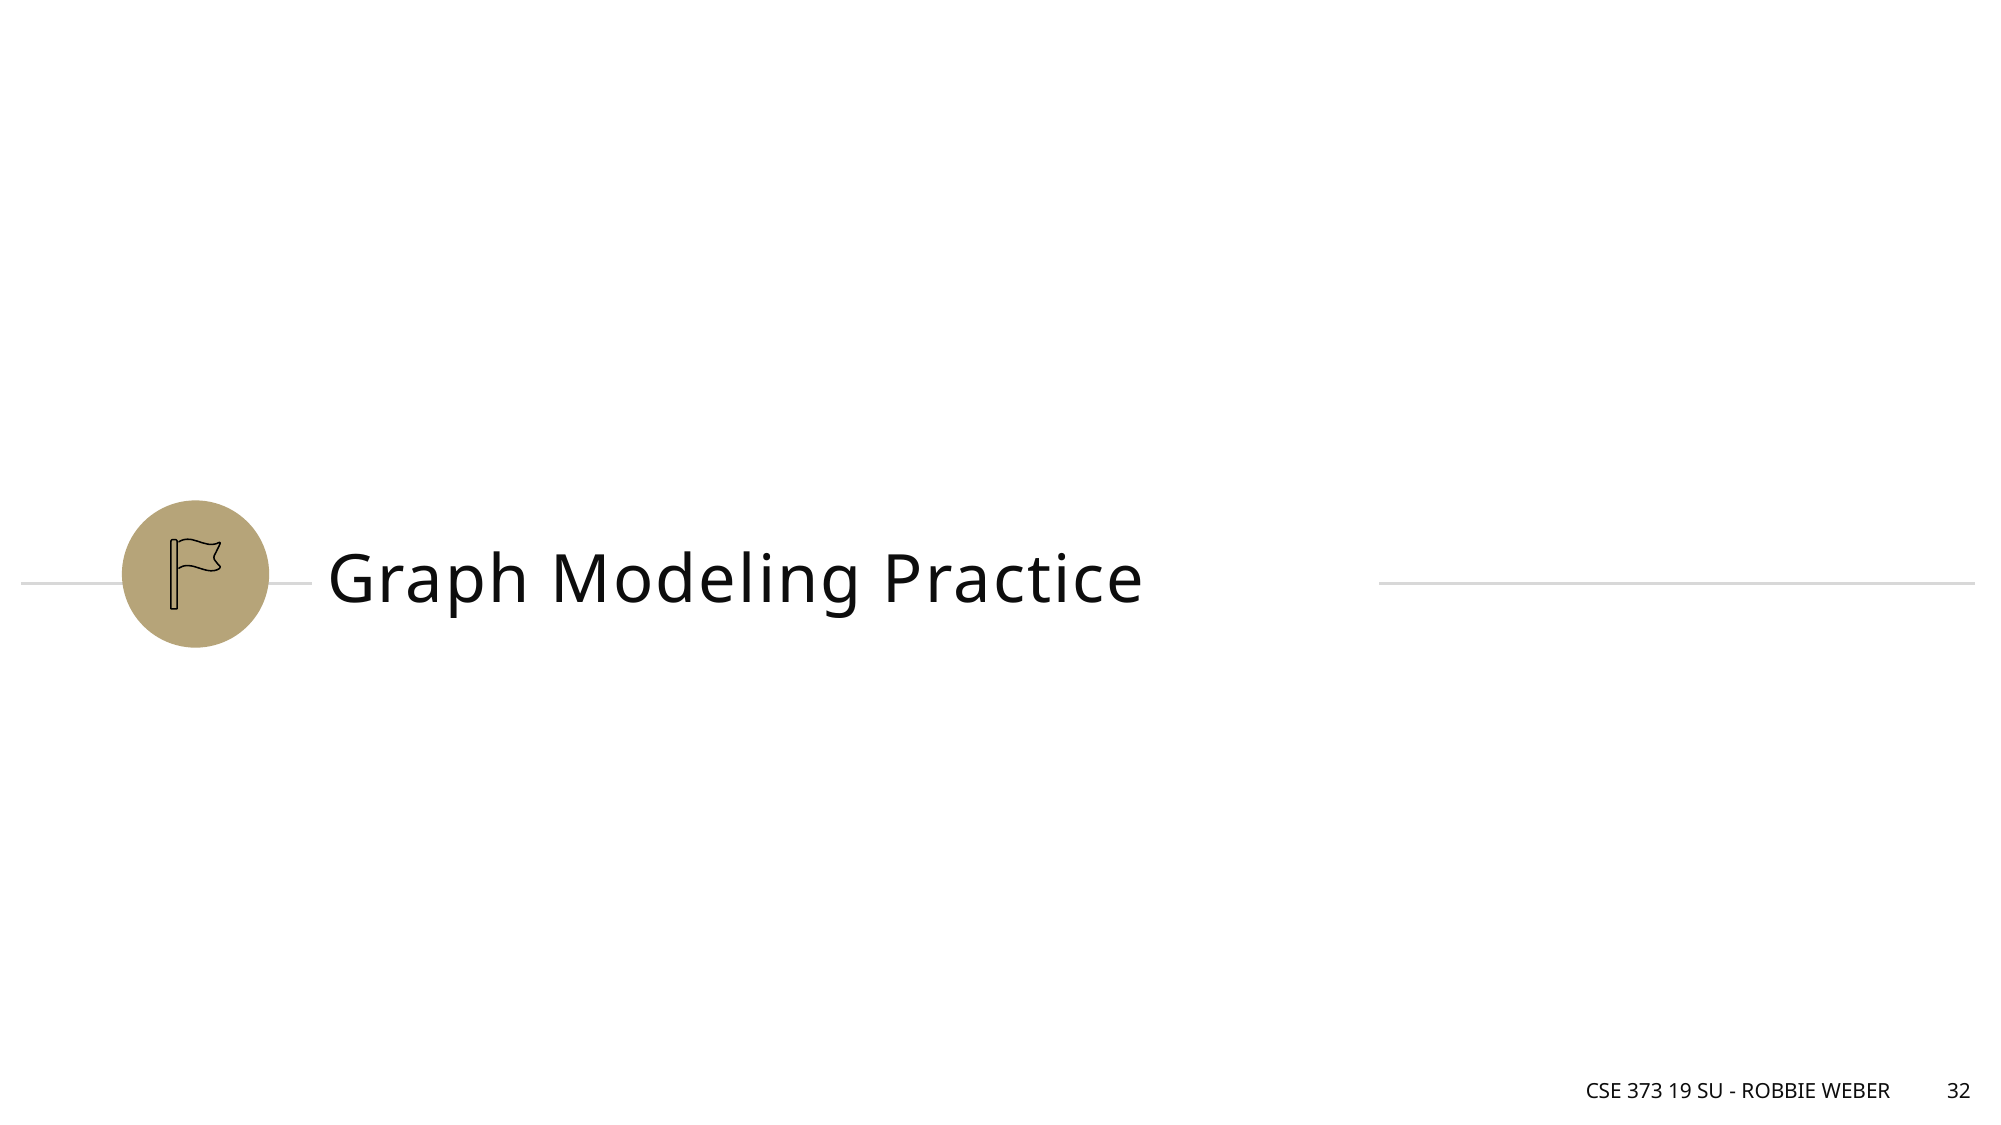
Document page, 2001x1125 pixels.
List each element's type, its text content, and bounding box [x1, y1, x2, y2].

footer CSE 373 19 Su - Robbie Weber [937, 1069, 1906, 1115]
title Graph Modeling Practice [312, 535, 1379, 633]
slide_number 32 [1916, 1069, 1986, 1115]
